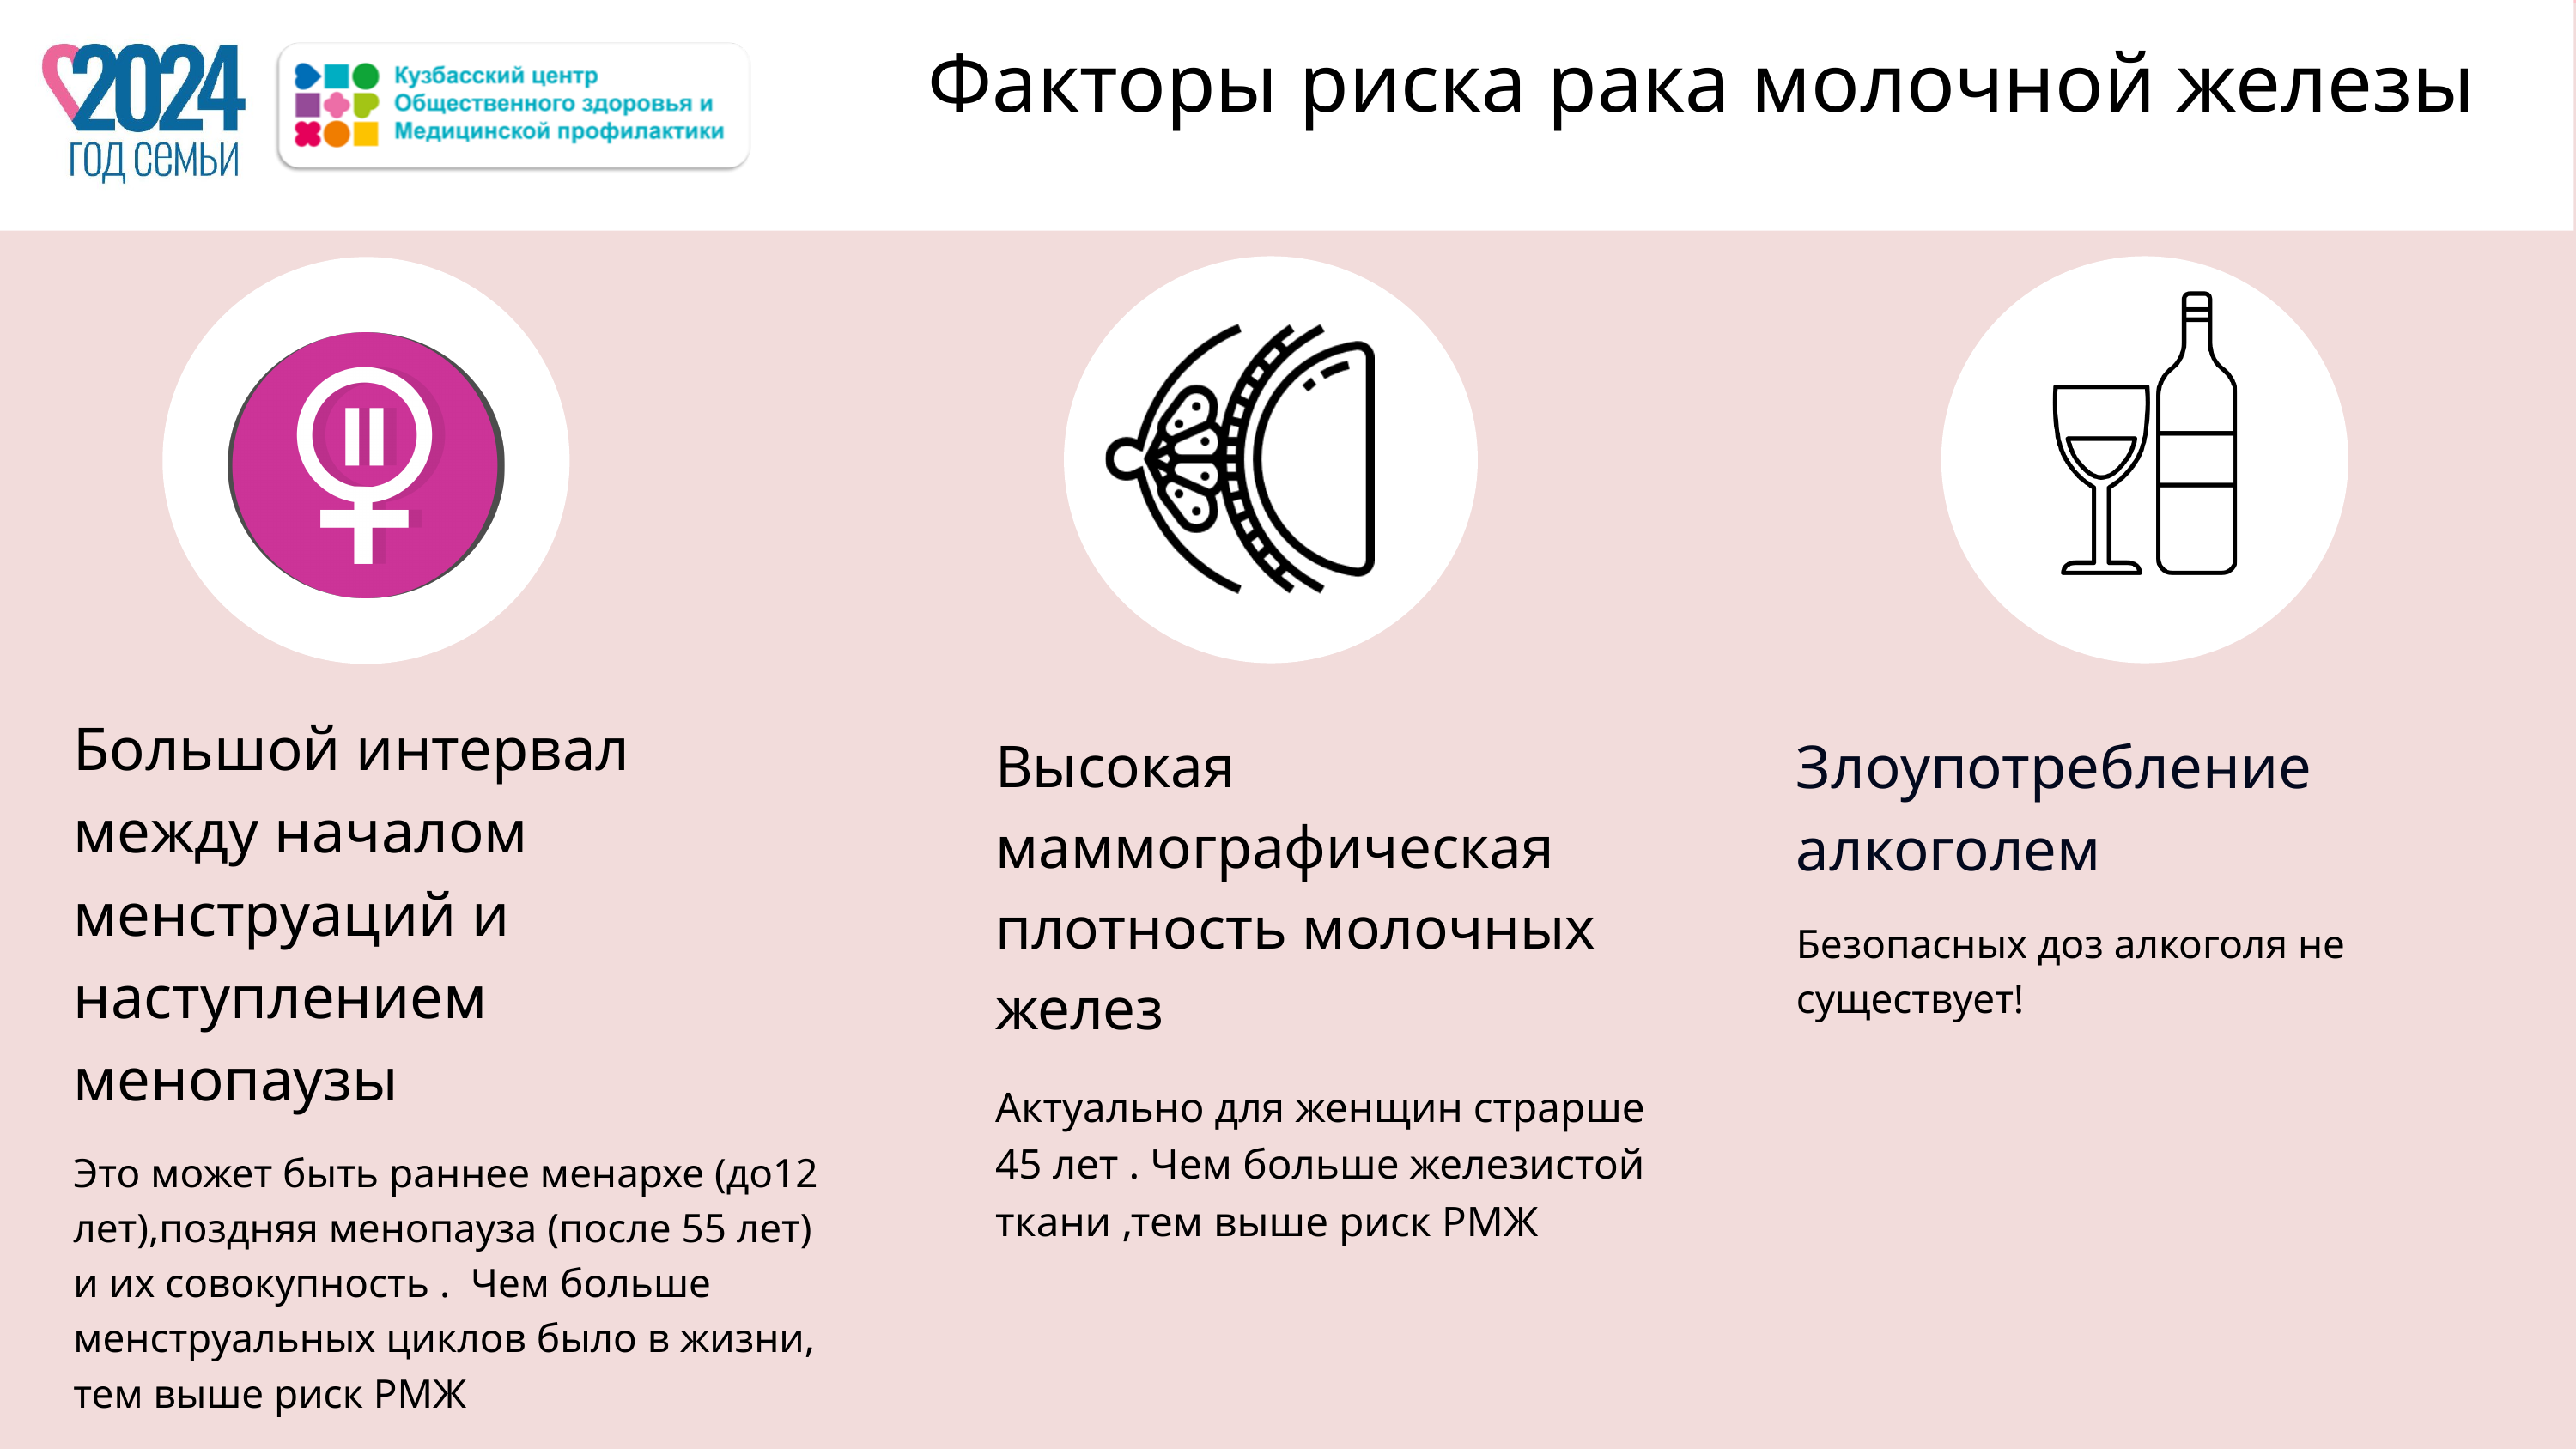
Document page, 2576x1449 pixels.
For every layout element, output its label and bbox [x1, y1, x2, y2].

text_box [1941, 256, 2349, 664]
text_box [162, 257, 570, 664]
text_box [994, 724, 1663, 1306]
text_box [1063, 256, 1479, 664]
text_box [73, 699, 827, 1416]
text_box [1795, 724, 2456, 971]
picture [0, 3, 2576, 1449]
